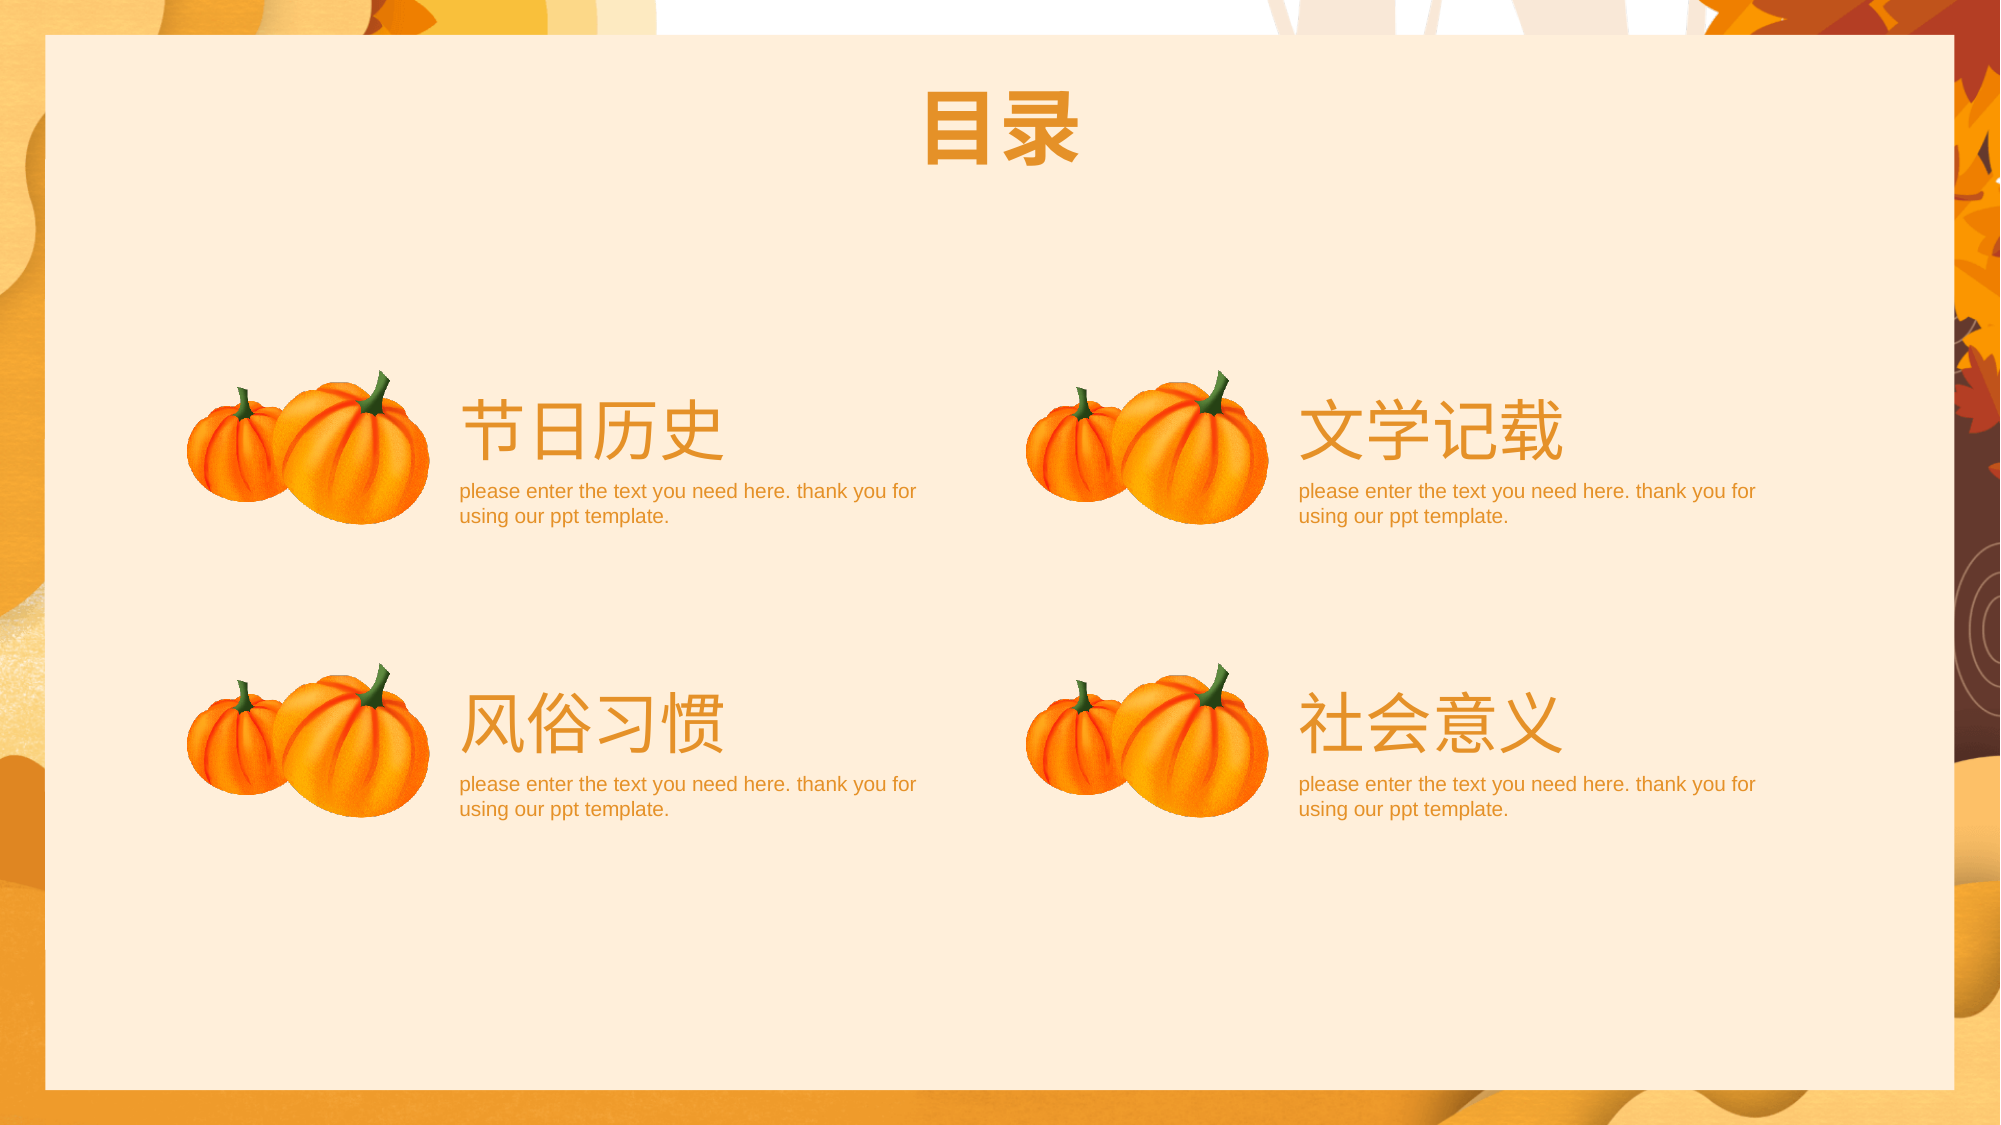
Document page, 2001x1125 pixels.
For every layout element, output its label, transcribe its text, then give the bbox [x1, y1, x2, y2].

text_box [178, 296, 954, 563]
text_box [1017, 589, 1793, 856]
text_box 目录 [901, 67, 1099, 183]
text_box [178, 589, 954, 856]
picture [0, 0, 2000, 1125]
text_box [1017, 296, 1793, 563]
